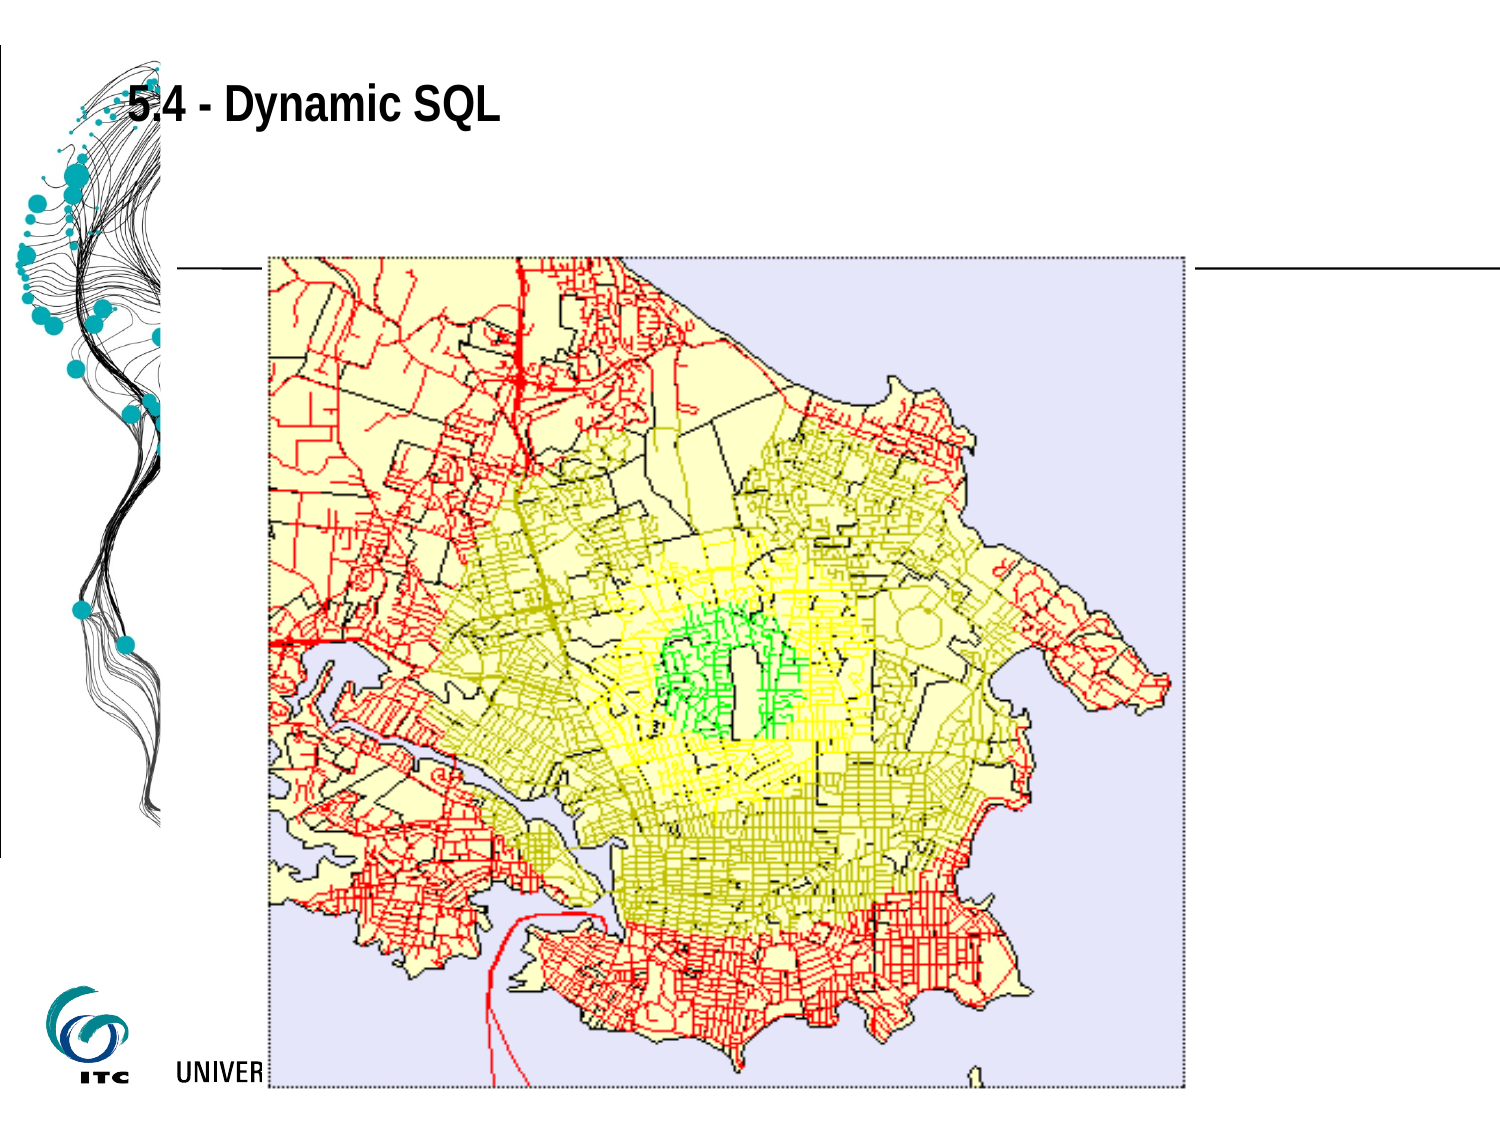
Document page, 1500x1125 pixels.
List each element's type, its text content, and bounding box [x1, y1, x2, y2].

title 5.4 - Dynamic SQL [112, 62, 1388, 225]
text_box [262, 249, 1195, 1095]
picture [45, 985, 129, 1084]
picture [0, 45, 161, 858]
